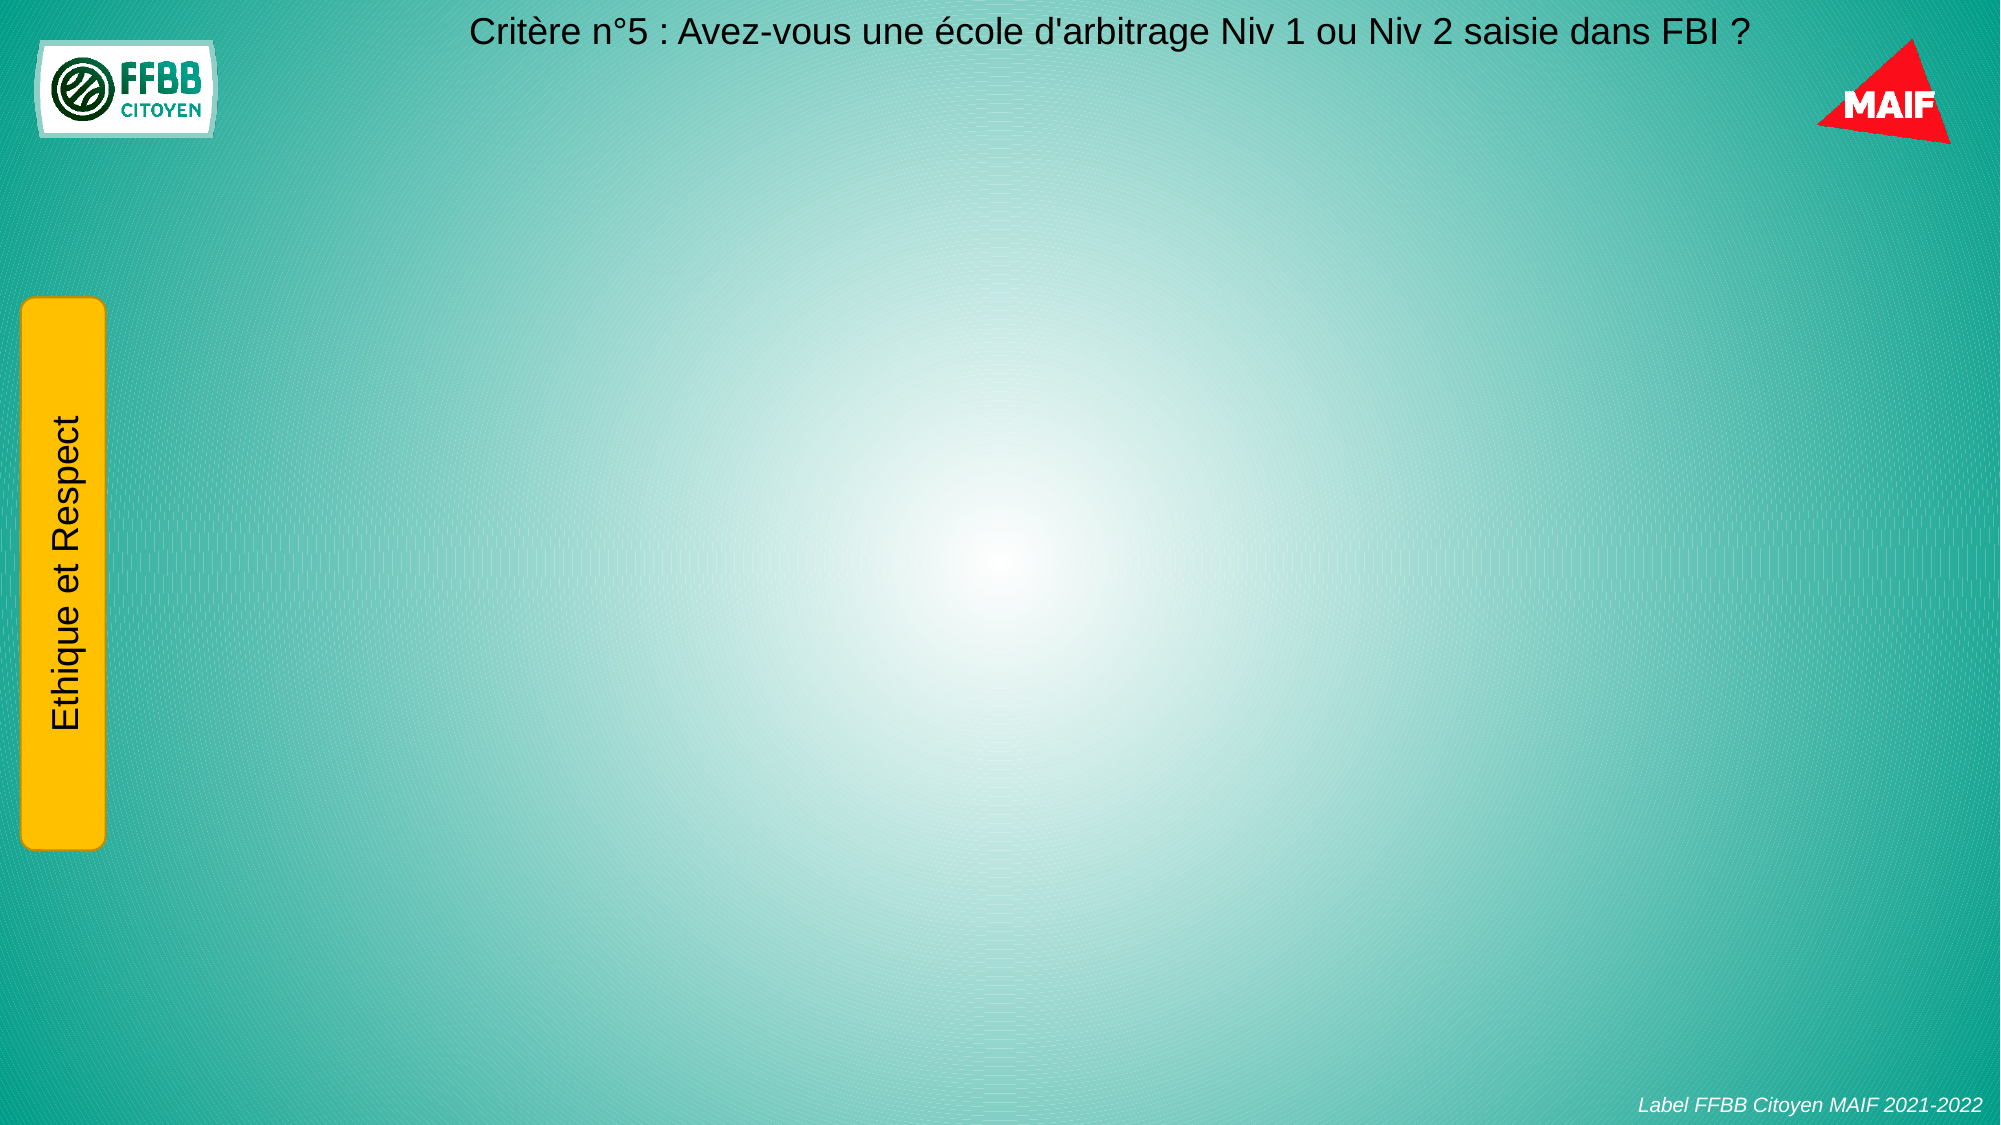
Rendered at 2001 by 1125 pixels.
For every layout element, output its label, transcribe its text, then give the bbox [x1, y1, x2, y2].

text_box Ethique et Respect [19, 296, 107, 852]
picture [1790, 12, 1977, 170]
text_box Critère n°5 : Avez-vous une école d'arbitrage Niv 1 ou Niv 2 saisie dans FBI ? [454, 0, 1767, 60]
picture [34, 40, 218, 138]
